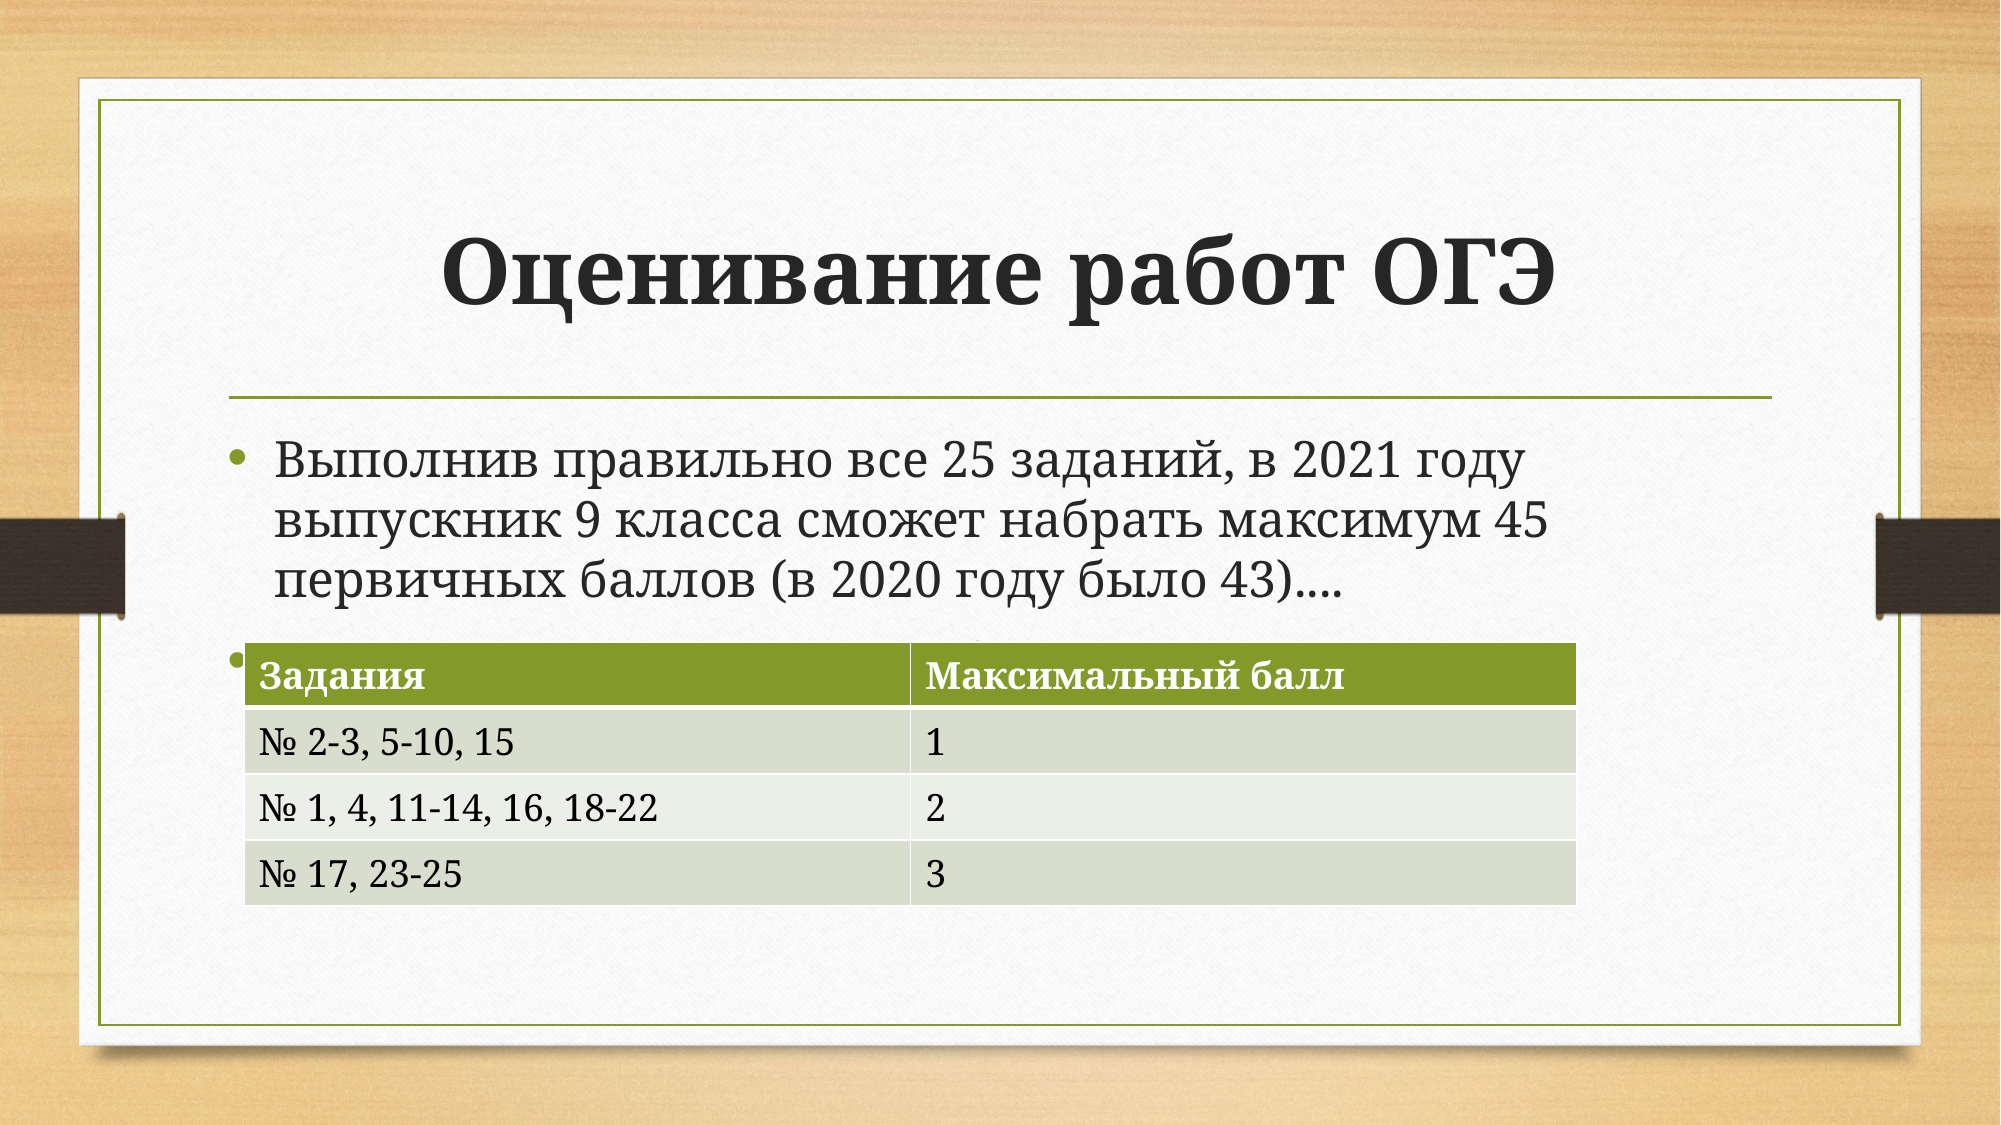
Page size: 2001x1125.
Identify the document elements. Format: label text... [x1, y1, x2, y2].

table_header Максимальный балл [911, 643, 1576, 705]
table_cell № 2-3, 5-10, 15 [245, 710, 910, 773]
table_cell 1 [911, 710, 1576, 773]
table_cell 2 [911, 775, 1576, 839]
title Оценивание работ ОГЭ [212, 161, 1788, 375]
picture [0, 0, 2001, 1125]
table_header Задания [245, 643, 910, 705]
table_cell № 17, 23-25 [245, 841, 910, 905]
table_cell № 1, 4, 11-14, 16, 18-22 [245, 775, 910, 839]
list Выполнив правильно все 25 заданий, в 2021 году выпускник 9 класса сможет набрать максимум 45 первичных баллов (в 2020 году было 43).... Максимально возможные баллы за выполнение отдельных заданий / [212, 419, 1788, 964]
table_cell 3 [911, 841, 1576, 905]
